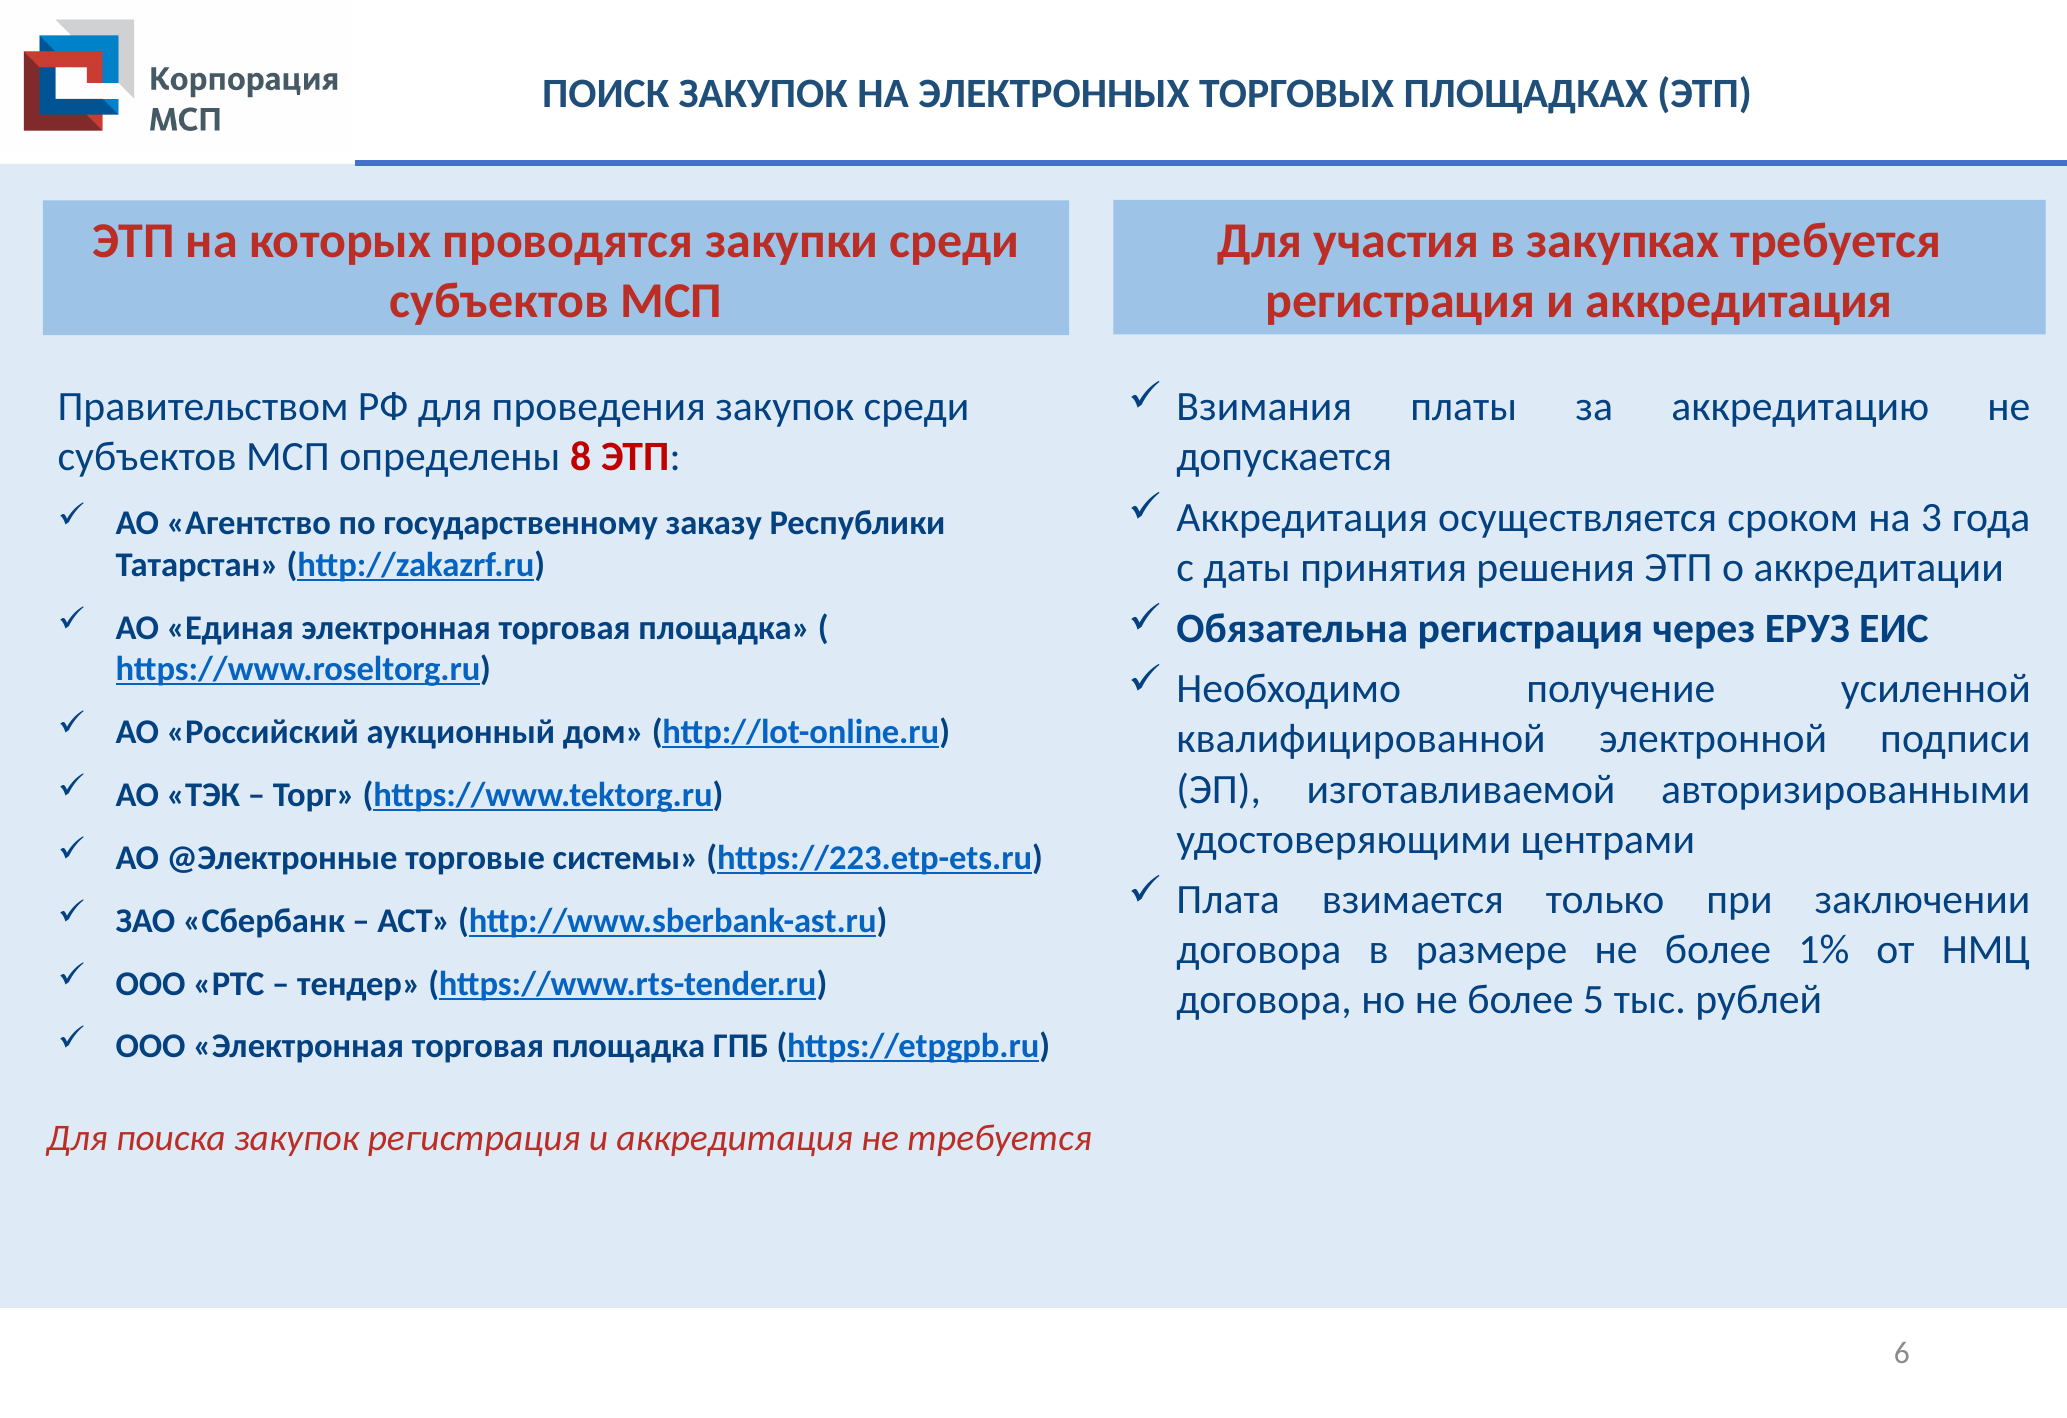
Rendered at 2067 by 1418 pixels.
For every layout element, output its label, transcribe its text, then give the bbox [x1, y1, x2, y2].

text_box Для участия в закупках требуется регистрация и аккредитация [1113, 199, 2046, 335]
text_box ПОИСК ЗАКУПОК НА ЭЛЕКТРОННЫХ ТОРГОВЫХ ПЛОЩАДКАХ (ЭТП) [354, 58, 1940, 124]
text_box Взимания платы за аккредитацию не допускается Аккредитация осуществляется сроком на 3 года с даты принятия решения ЭТП о аккредитации Обязательна регистрация через ЕРУЗ ЕИС Необходимо получение усиленной квалифицированной электронной подписи (ЭП), изготавливаемой авторизированными удостоверяющими центрами Плата взимается только при заключении договора в размере не более 1% от НМЦ договора, но не более 5 тыс. рублей [1113, 371, 2046, 1030]
picture [0, 0, 353, 153]
text_box Правительством РФ для проведения закупок среди субъектов МСП определены 8 ЭТП: АО «Агентство по государственному заказу Республики Татарстан» (http://zakazrf.ru) АО «Единая электронная торговая площадка» (https://www.roseltorg.ru) АО «Российский аукционный дом» (http://lot-online.ru) АО «ТЭК – Торг» (https://www.tektorg.ru) АО @Электронные торговые системы» (https://223.etp-ets.ru) ЗАО «Сбербанк – АСТ» (http://www.sberbank-ast.ru) ООО «РТС – тендер» (https://www.rts-tender.ru) ООО «Электронная торговая площадка ГПБ (https://etpgpb.ru) [42, 371, 1114, 1073]
text_box Для поиска закупок регистрация и аккредитация не требуется [31, 1105, 1125, 1166]
slide_number 6 [1459, 1313, 1925, 1390]
text_box ЭТП на которых проводятся закупки среди субъектов МСП [42, 200, 1070, 336]
text_box [0, 163, 2067, 1309]
